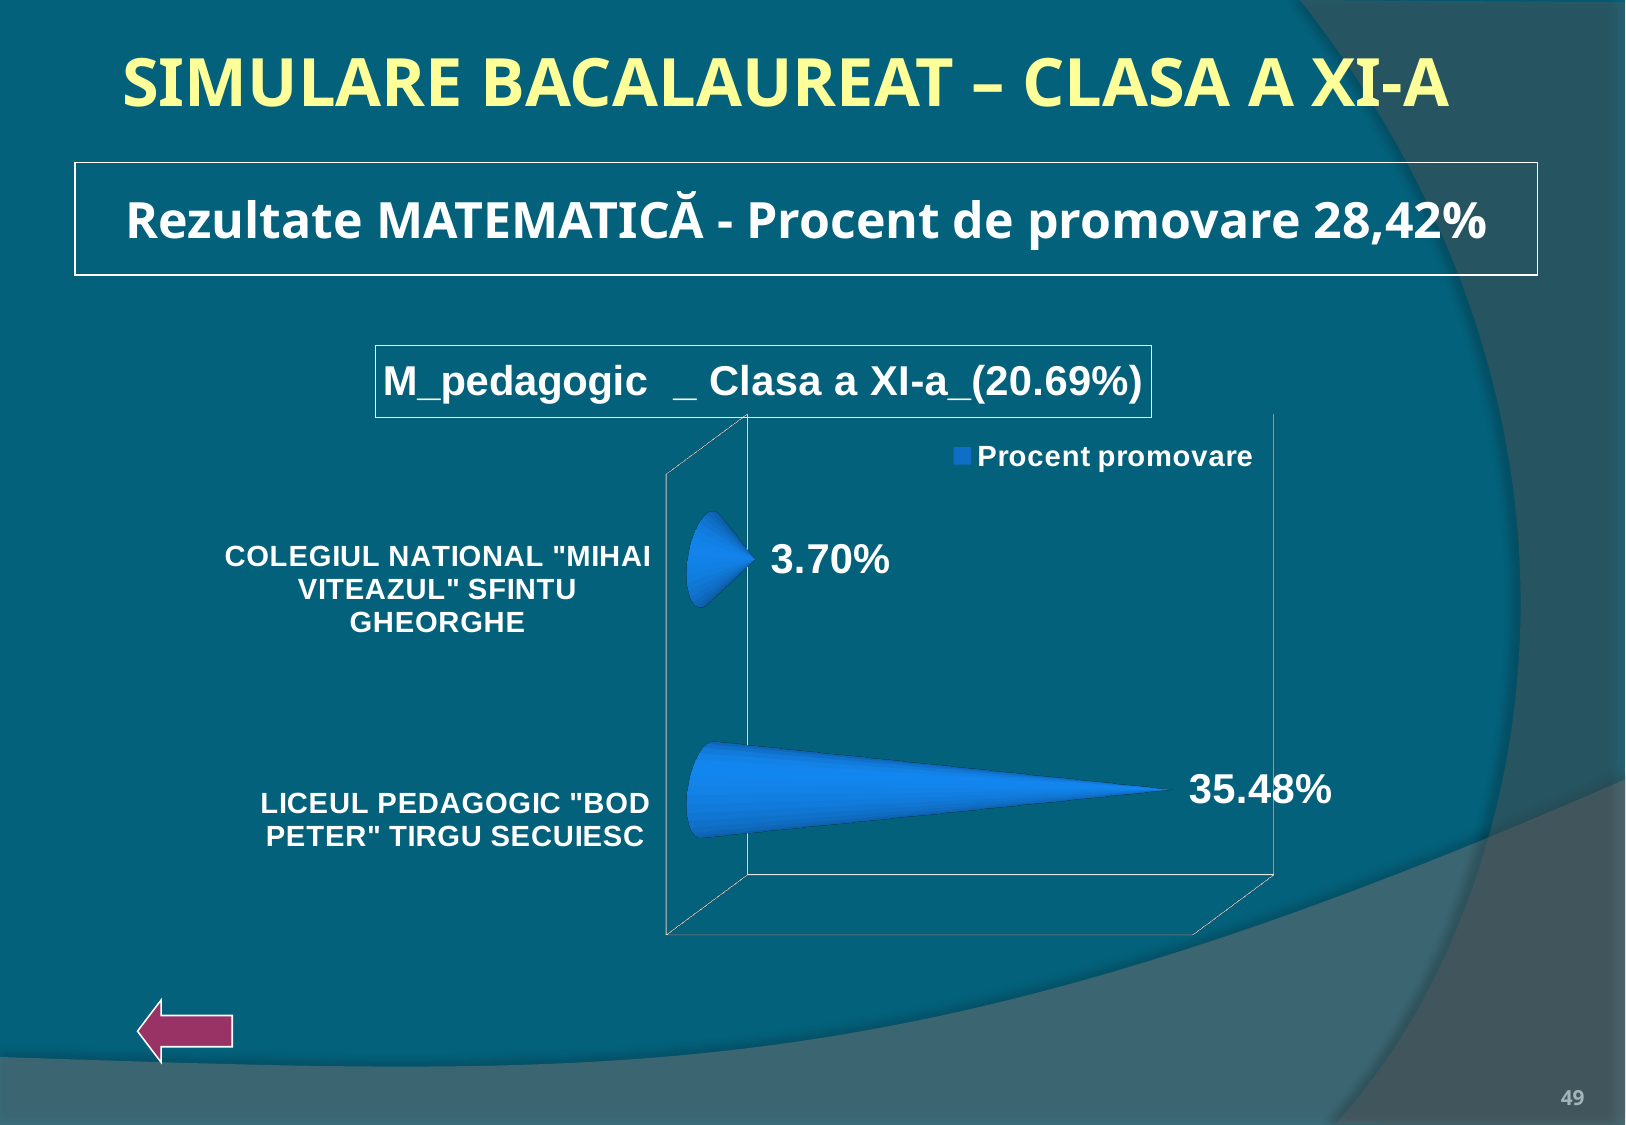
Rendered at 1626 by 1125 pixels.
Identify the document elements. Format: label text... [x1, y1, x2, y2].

text_box [137, 999, 233, 1063]
text_box Rezultate MATEMATICĂ - Procent de promovare 28,42% [75, 162, 1538, 275]
text_box 49 [1448, 1053, 1585, 1114]
chart [212, 324, 1338, 963]
text_box SIMULARE BACALAUREAT – CLASA A XI-A [107, 32, 1466, 128]
